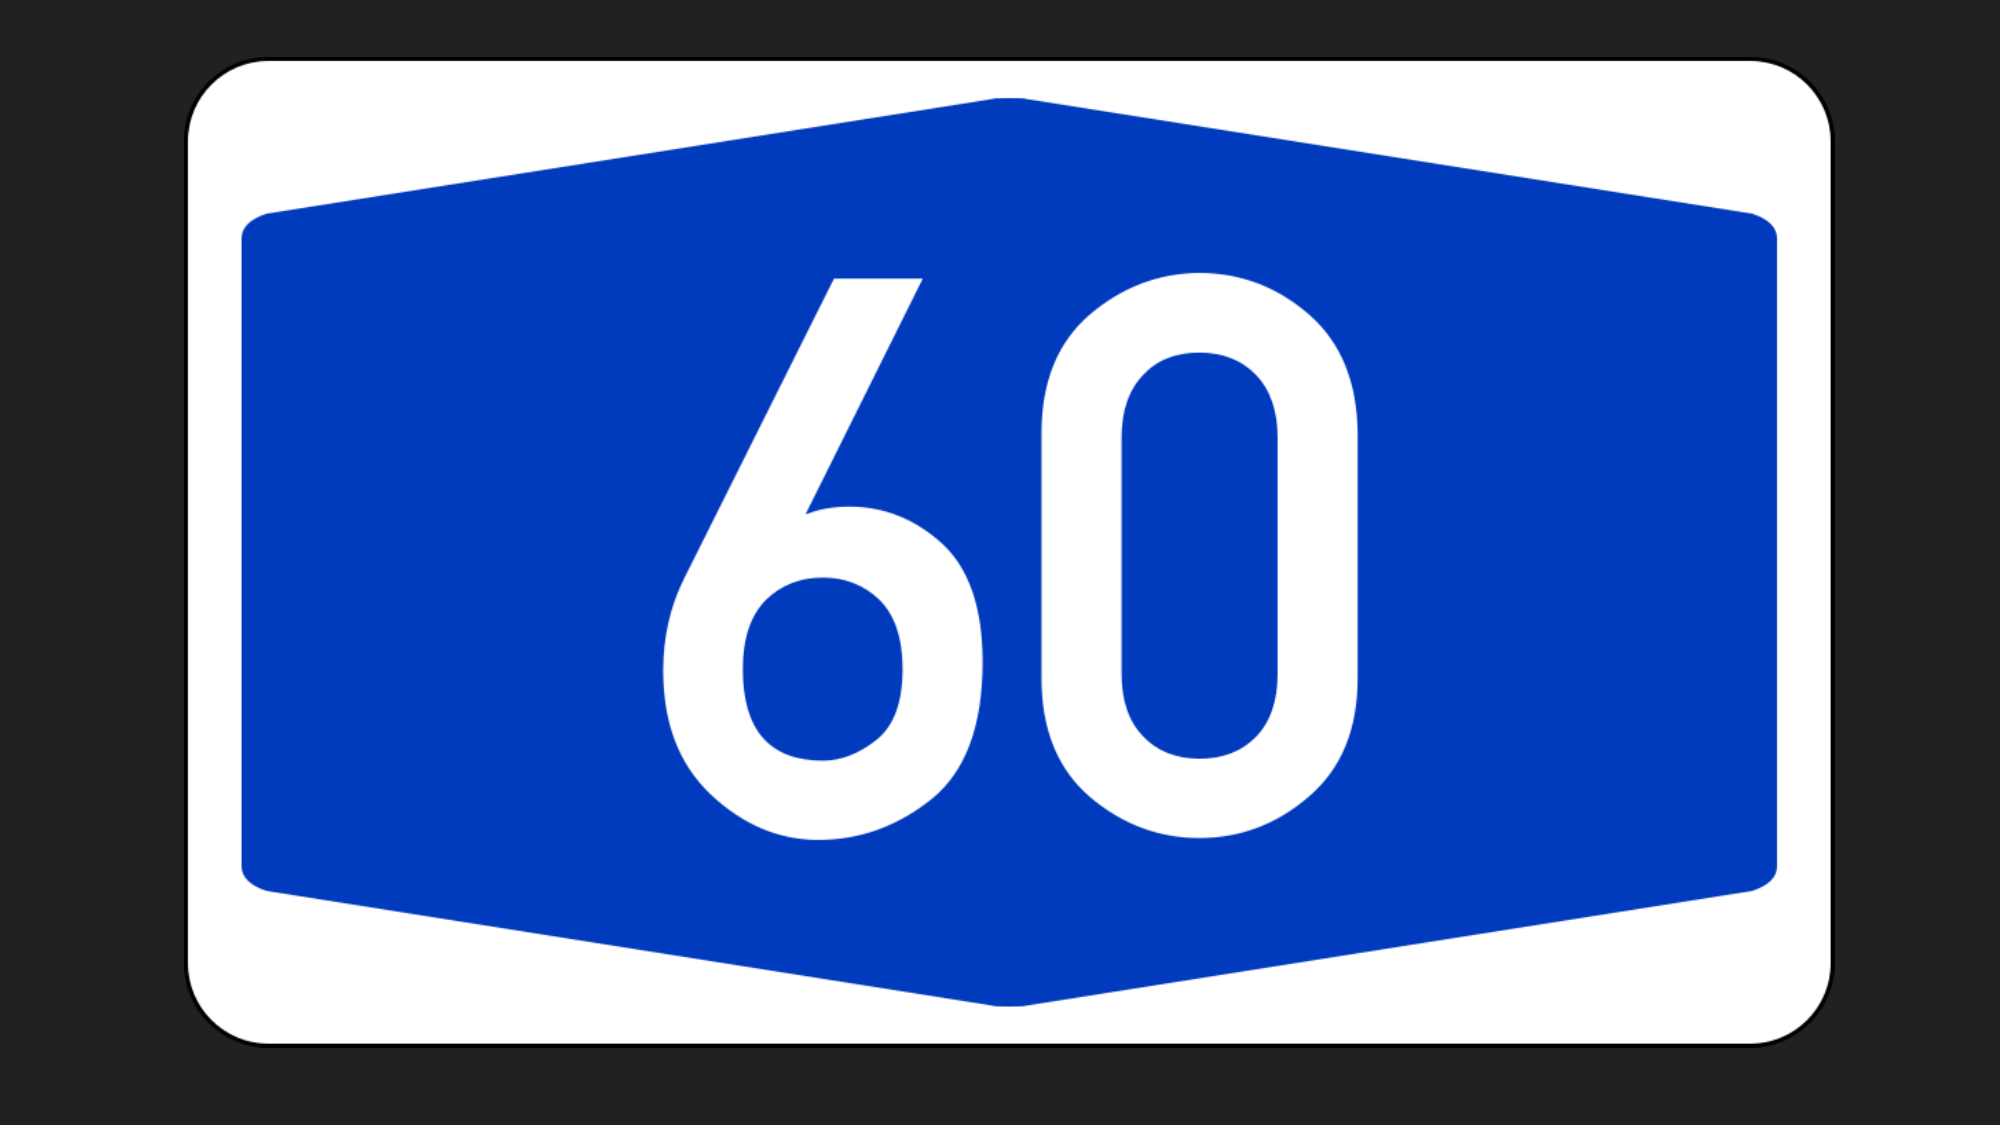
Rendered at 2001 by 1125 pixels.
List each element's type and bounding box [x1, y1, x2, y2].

picture [184, 57, 1835, 1049]
